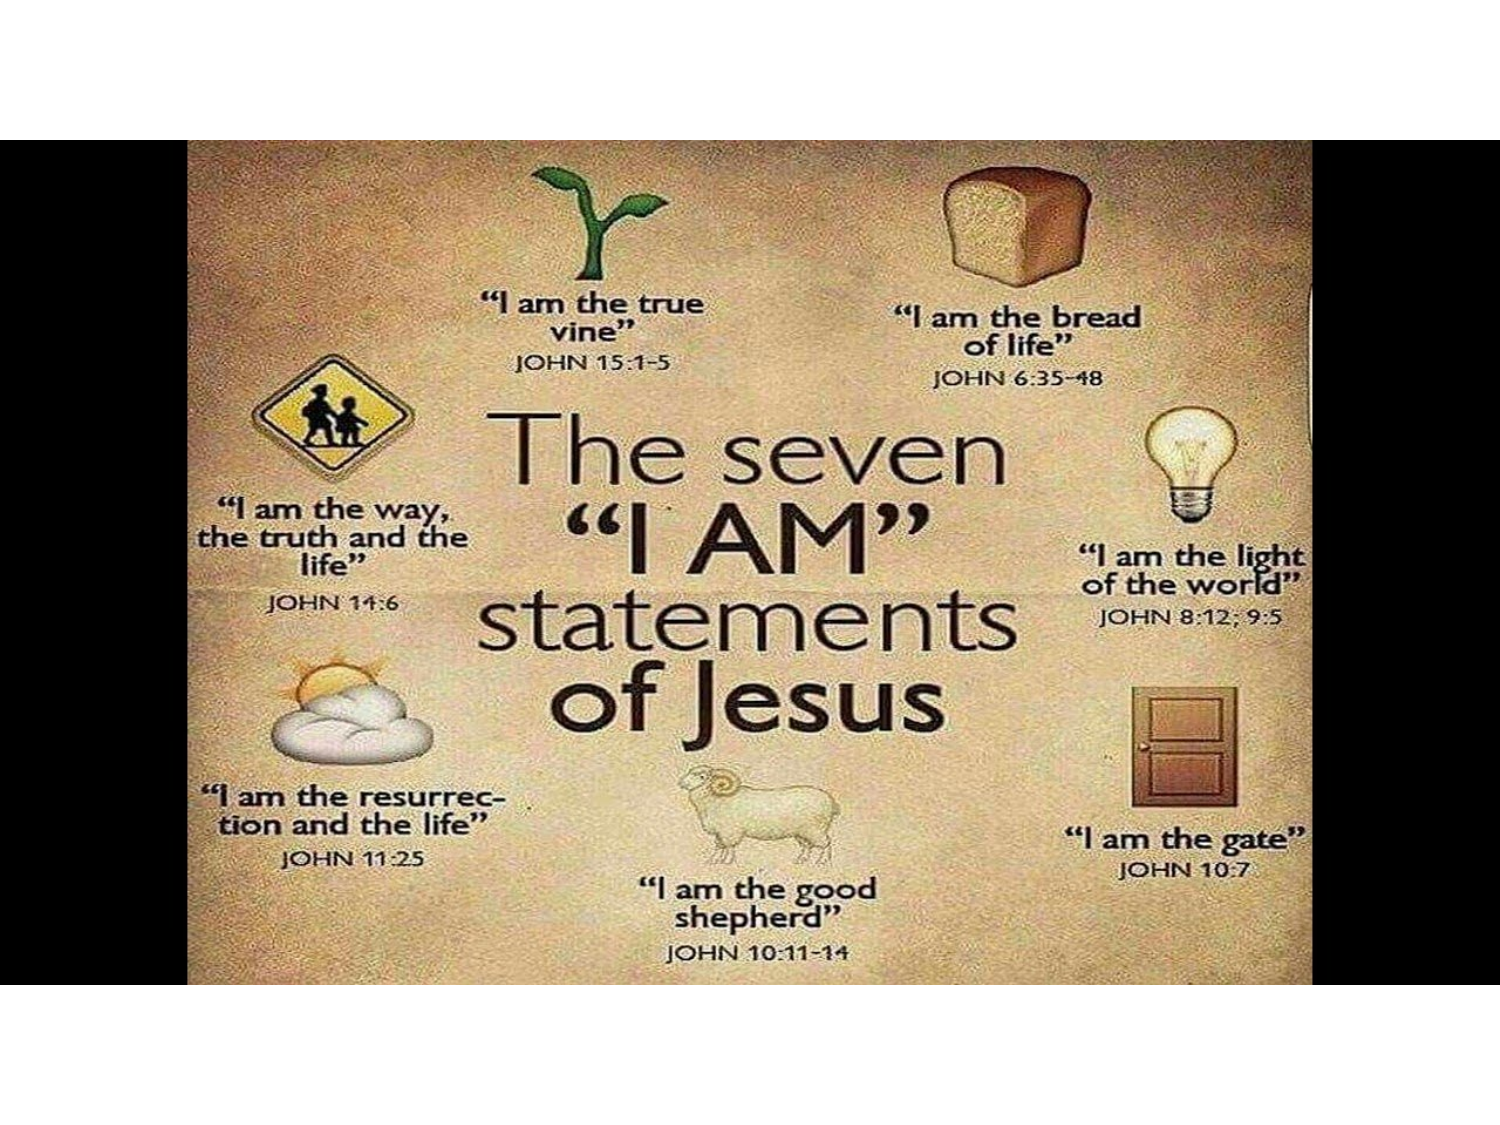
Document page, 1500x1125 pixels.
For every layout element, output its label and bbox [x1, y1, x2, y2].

picture [0, 140, 1500, 985]
